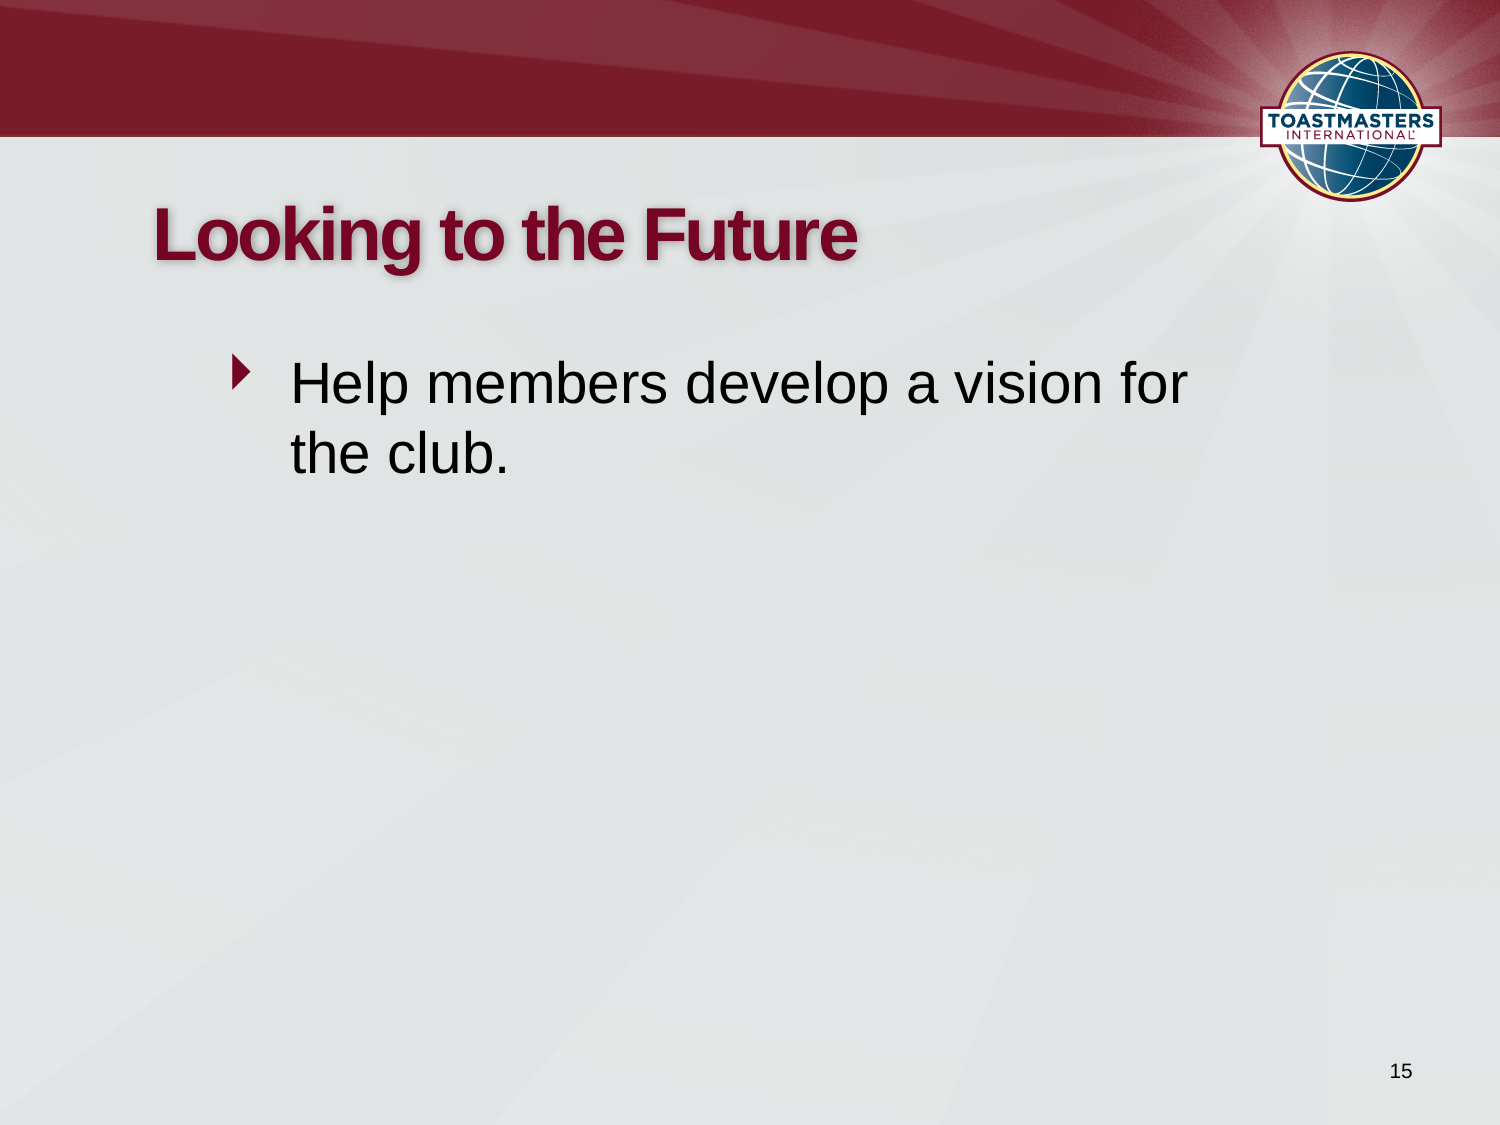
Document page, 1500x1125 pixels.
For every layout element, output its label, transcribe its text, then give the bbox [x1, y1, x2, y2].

title Looking to the Future [137, 162, 1313, 313]
text_box 15 [1349, 1050, 1428, 1090]
text_box Help members develop a vision for the club. [200, 337, 1300, 1075]
picture [0, 0, 1500, 1125]
